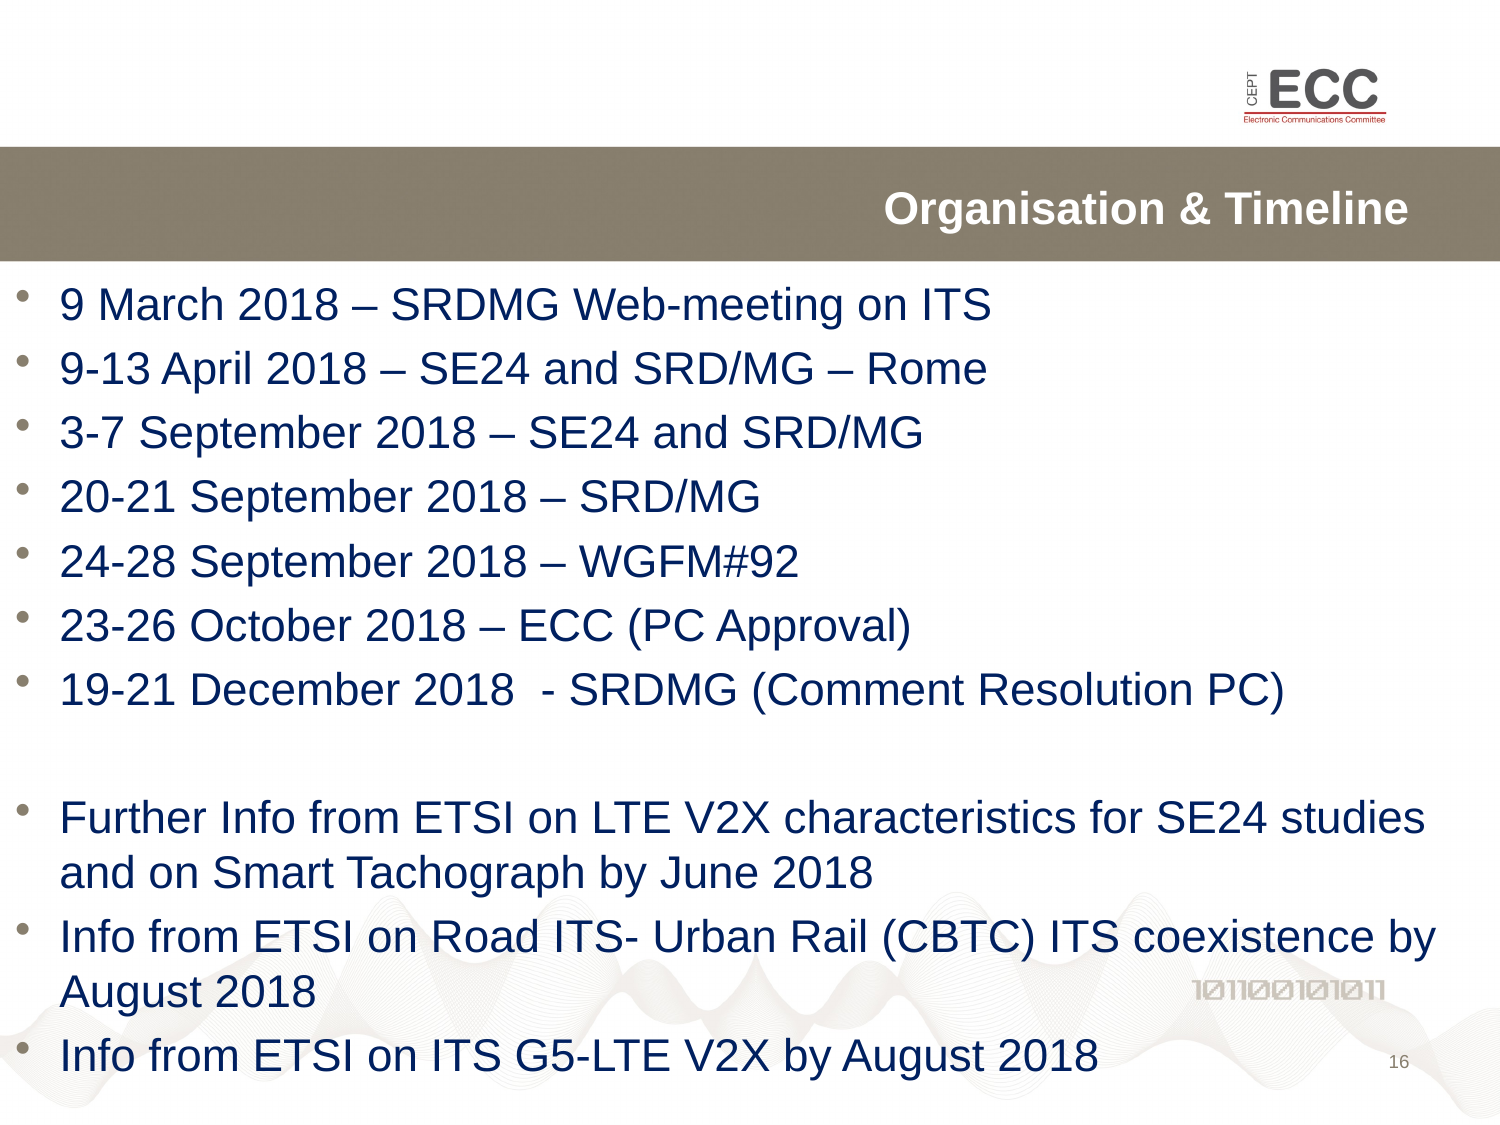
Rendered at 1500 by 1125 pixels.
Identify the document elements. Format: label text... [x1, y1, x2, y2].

picture [0, 0, 1500, 1125]
slide_number 16 [1299, 1042, 1425, 1103]
list 9 March 2018 – SRDMG Web-meeting on ITS 9-13 April 2018 – SE24 and SRD/MG – Rome 3-7 September 2018 – SE24 and SRD/MG 20-21 September 2018 – SRD/MG 24-28 September 2018 – WGFM#92 23-26 October 2018 – ECC (PC Approval) 19-21 December 2018 - SRDMG (Comment Resolution PC) Further Info from ETSI on LTE V2X characteristics for SE24 studies and on Smart Tachograph by June 2018 Info from ETSI on Road ITS- Urban Rail (CBTC) ITS coexistence by August 2018 Info from ETSI on ITS G5-LTE V2X by August 2018 [0, 266, 1471, 1107]
title Organisation & Timeline [123, 149, 1425, 263]
